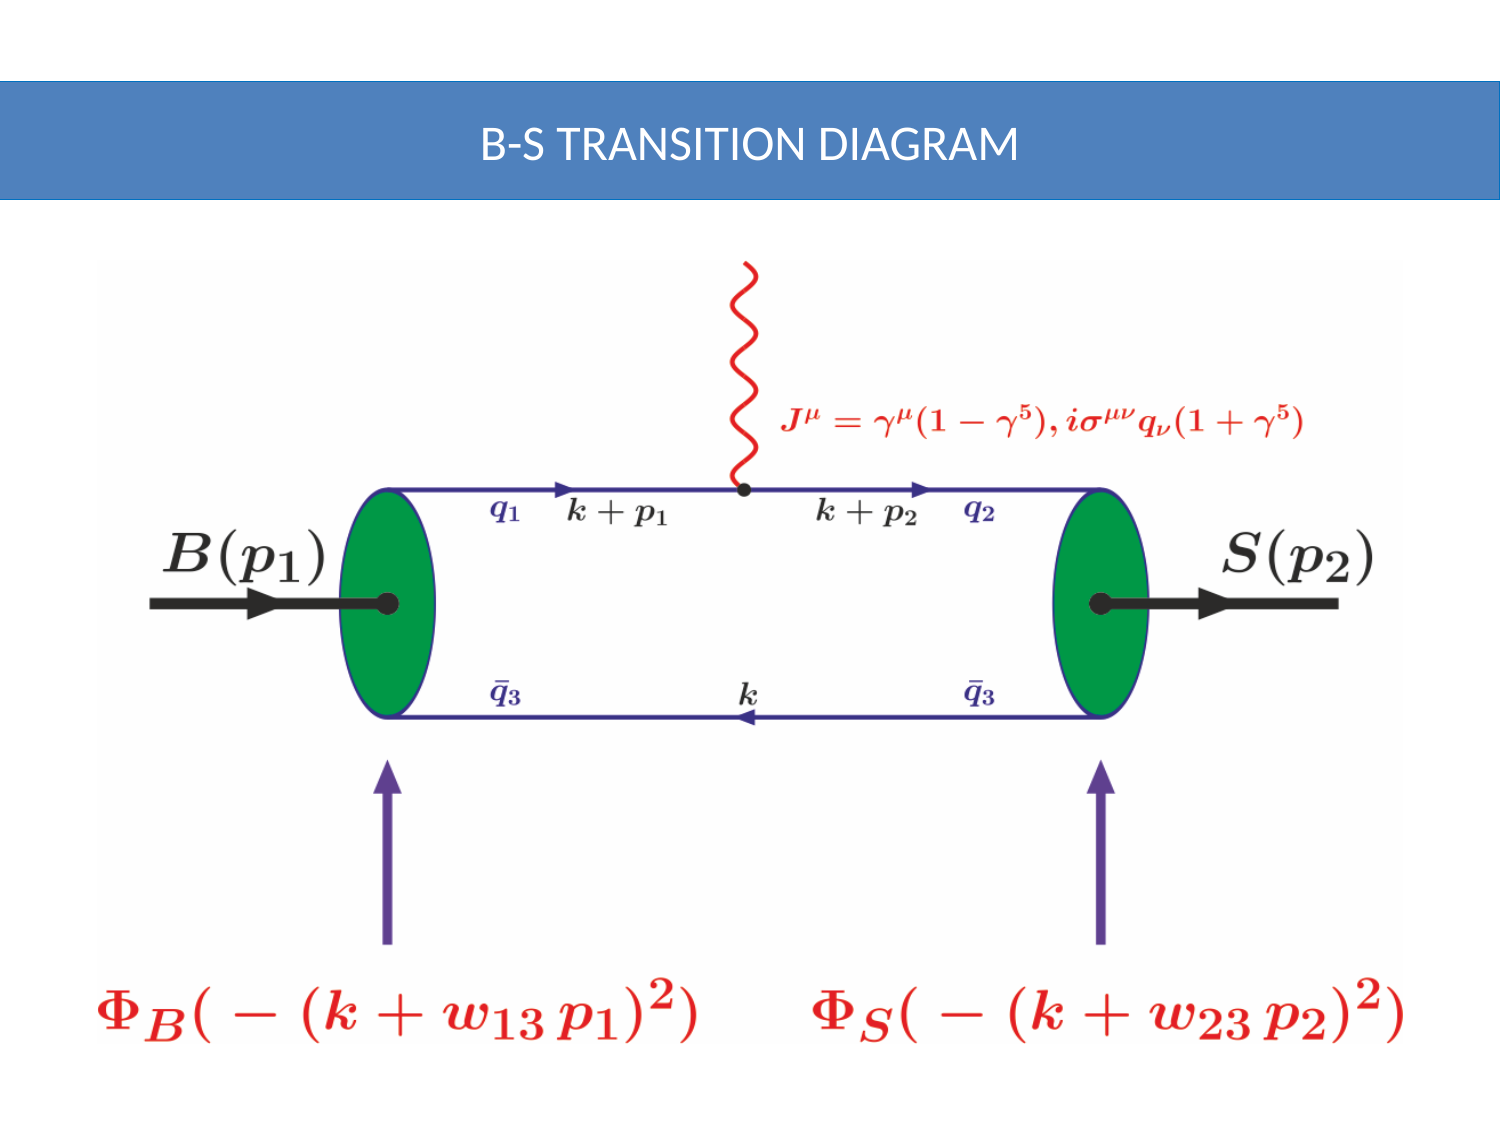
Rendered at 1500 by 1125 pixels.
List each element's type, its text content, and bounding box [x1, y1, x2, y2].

text_box B-S TRANSITION DIAGRAM [0, 81, 1500, 200]
picture [96, 259, 1404, 1045]
